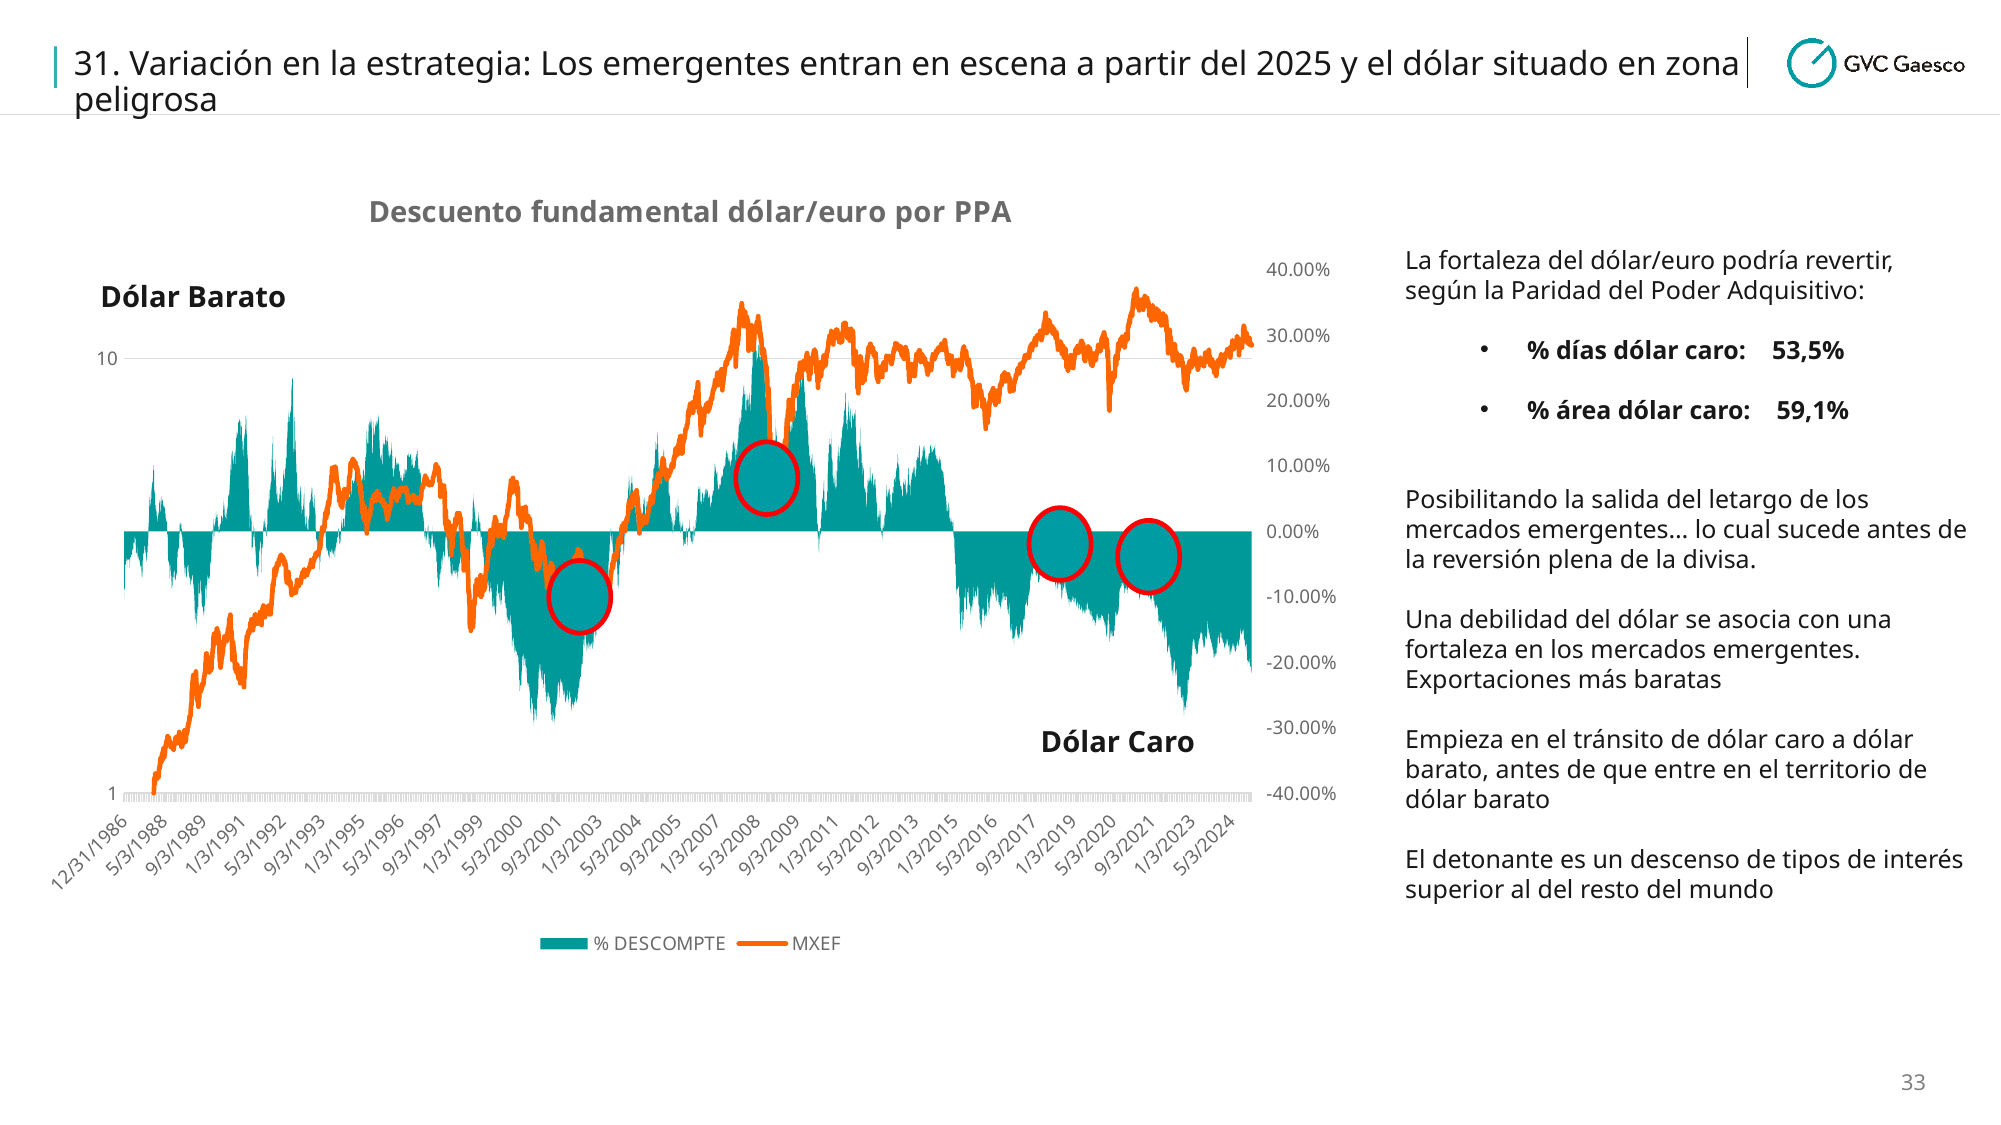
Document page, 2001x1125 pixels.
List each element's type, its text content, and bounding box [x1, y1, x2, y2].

chart [16, 157, 1364, 964]
text_box La fortaleza del dólar/euro podría revertir, según la Paridad del Poder Adquisitivo: % días dólar caro: 53,5% % área dólar caro: 59,1% Posibilitando la salida del letargo de los mercados emergentes… lo cual sucede antes de la reversión plena de la divisa. Una debilidad del dólar se asocia con una fortaleza en los mercados emergentes. Exportaciones más baratas Empieza en el tránsito de dólar caro a dólar barato, antes de que entre en el territorio de dólar barato El detonante es un descenso de tipos de interés superior al del resto del mundo [1390, 237, 1983, 941]
title 31. Variación en la estrategia: Los emergentes entran en escena a partir del 2025 y el dólar situado en zona peligrosa [59, 39, 1789, 90]
picture [1787, 38, 1967, 88]
